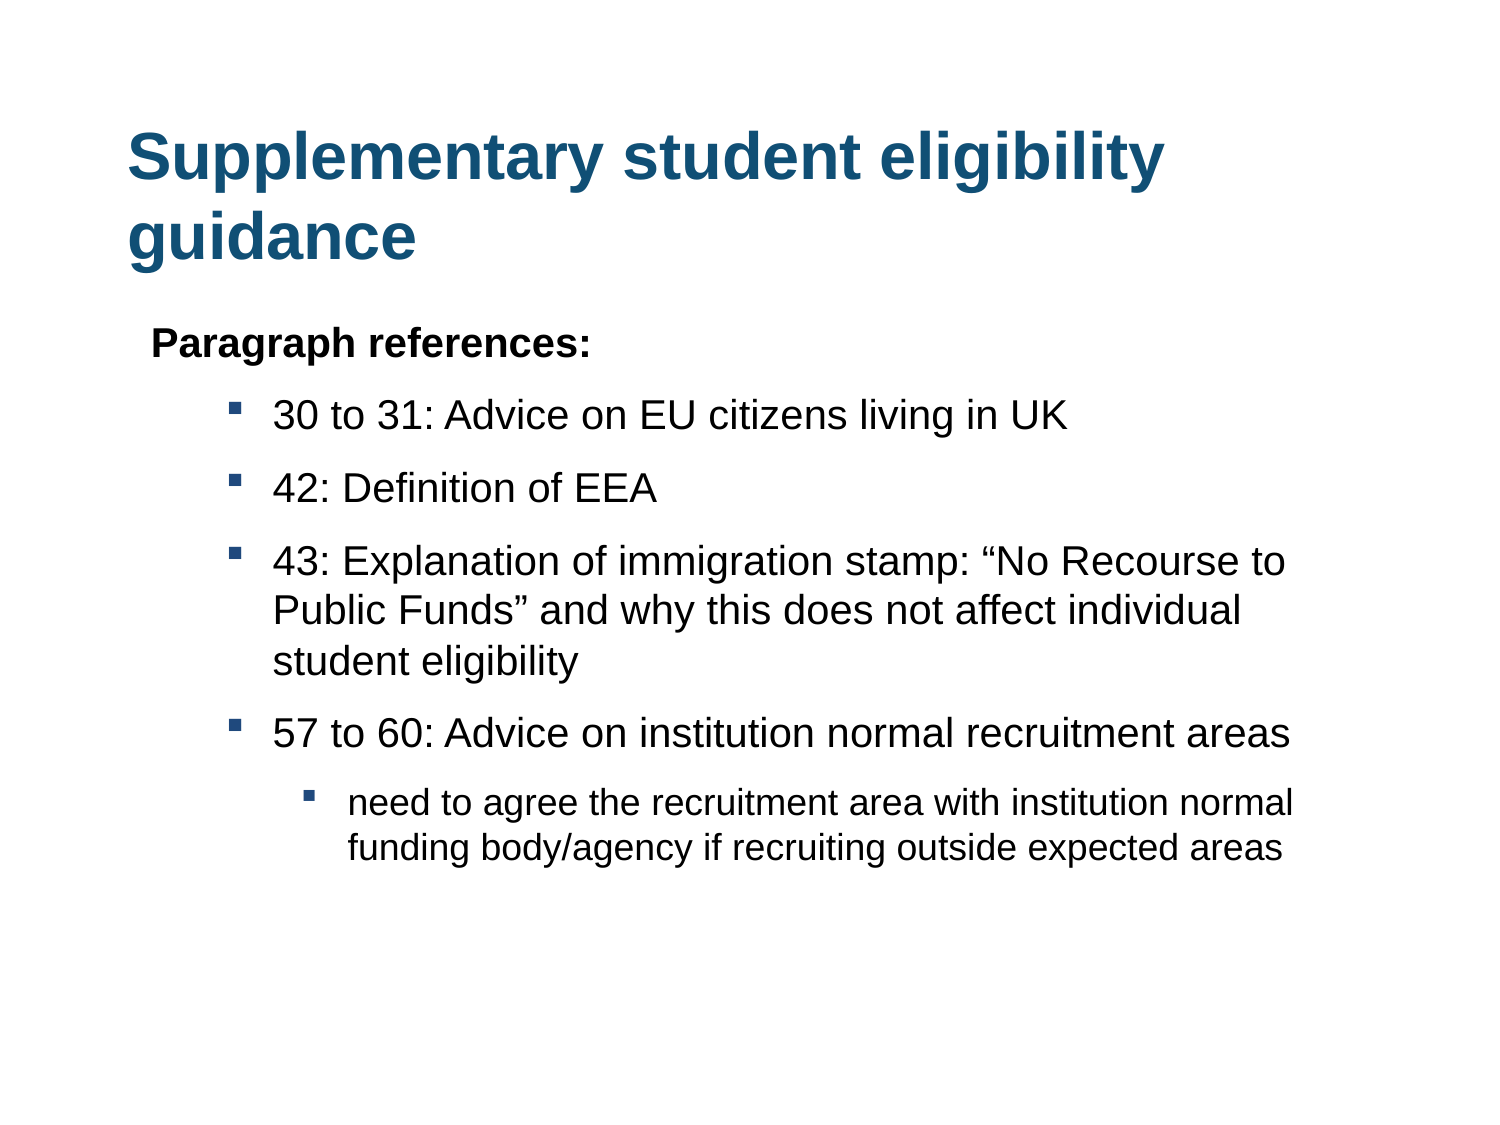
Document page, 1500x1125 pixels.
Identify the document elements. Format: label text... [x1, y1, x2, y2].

list Paragraph references: 30 to 31: Advice on EU citizens living in UK 42: Definition of EEA 43: Explanation of immigration stamp: “No Recourse to Public Funds” and why this does not affect individual student eligibility 57 to 60: Advice on institution normal recruitment areas need to agree the recruitment area with institution normal funding body/agency if recruiting outside expected areas [148, 315, 1388, 954]
title Supplementary student eligibility guidance [125, 113, 1413, 301]
